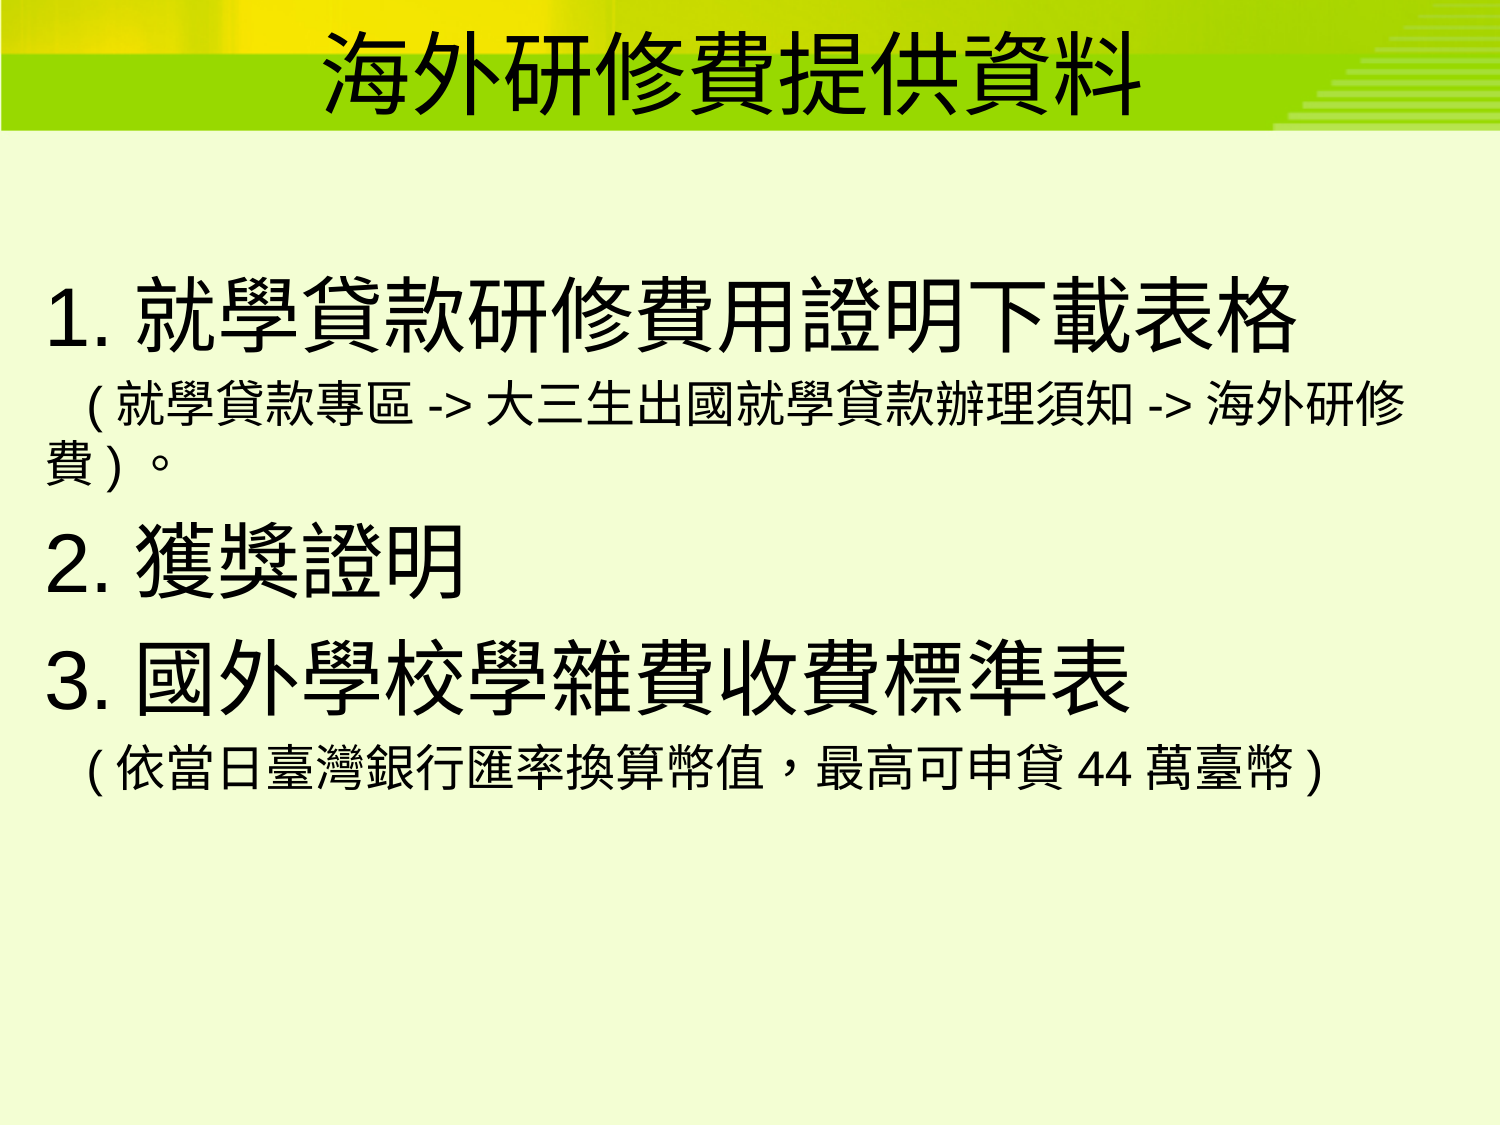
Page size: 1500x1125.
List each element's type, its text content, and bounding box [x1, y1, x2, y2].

picture [0, 0, 1500, 1125]
text_box 1.就學貸款研修費用證明下載表格 (就學貸款專區->大三生出國就學貸款辦理須知->海外研修費)。 2.獲獎證明 3.國外學校學雜費收費標準表 (依當日臺灣銀行匯率換算幣值，最高可申貸44萬臺幣) [29, 255, 1500, 835]
title 海外研修費提供資料 [159, 7, 1306, 136]
